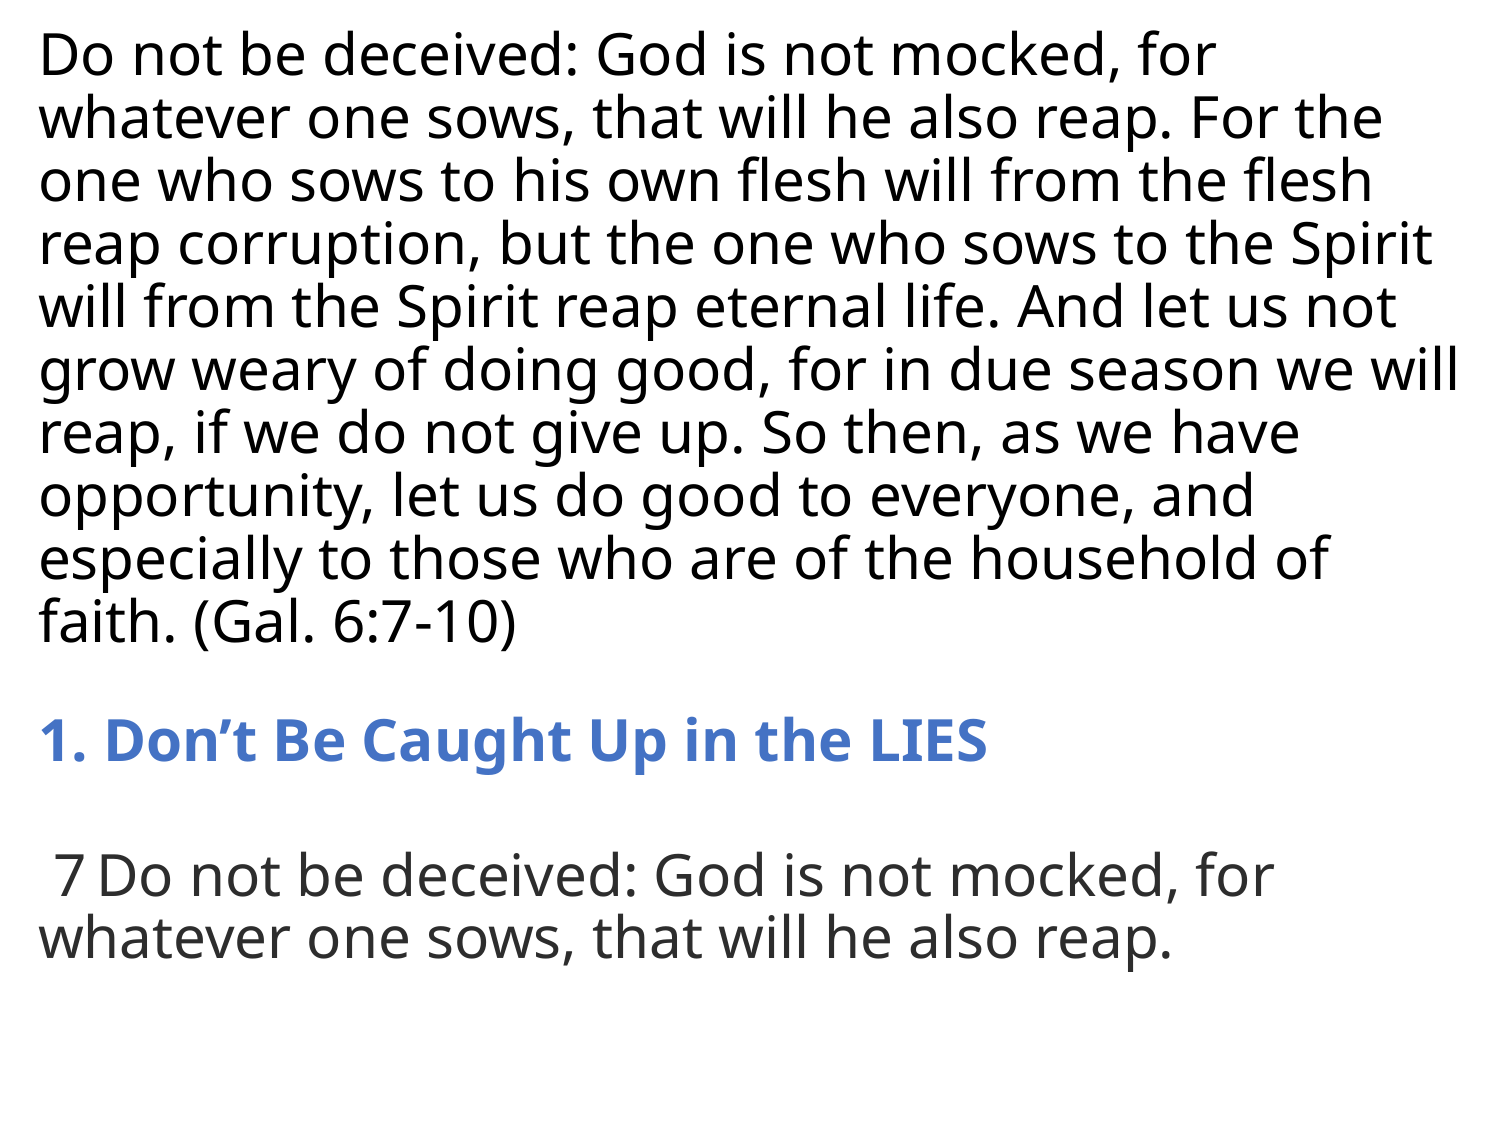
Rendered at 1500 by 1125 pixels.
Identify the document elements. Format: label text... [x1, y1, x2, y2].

list Do not be deceived: God is not mocked, for whatever one sows, that will he also reap. For the one who sows to his own flesh will from the flesh reap corruption, but the one who sows to the Spirit will from the Spirit reap eternal life. And let us not grow weary of doing good, for in due season we will reap, if we do not give up. So then, as we have opportunity, let us do good to everyone, and especially to those who are of the household of faith. (Gal. 6:7-10) 1. Don’t Be Caught Up in the LIES 7 Do not be deceived: God is not mocked, for whatever one sows, that will he also reap. [23, 17, 1479, 1108]
